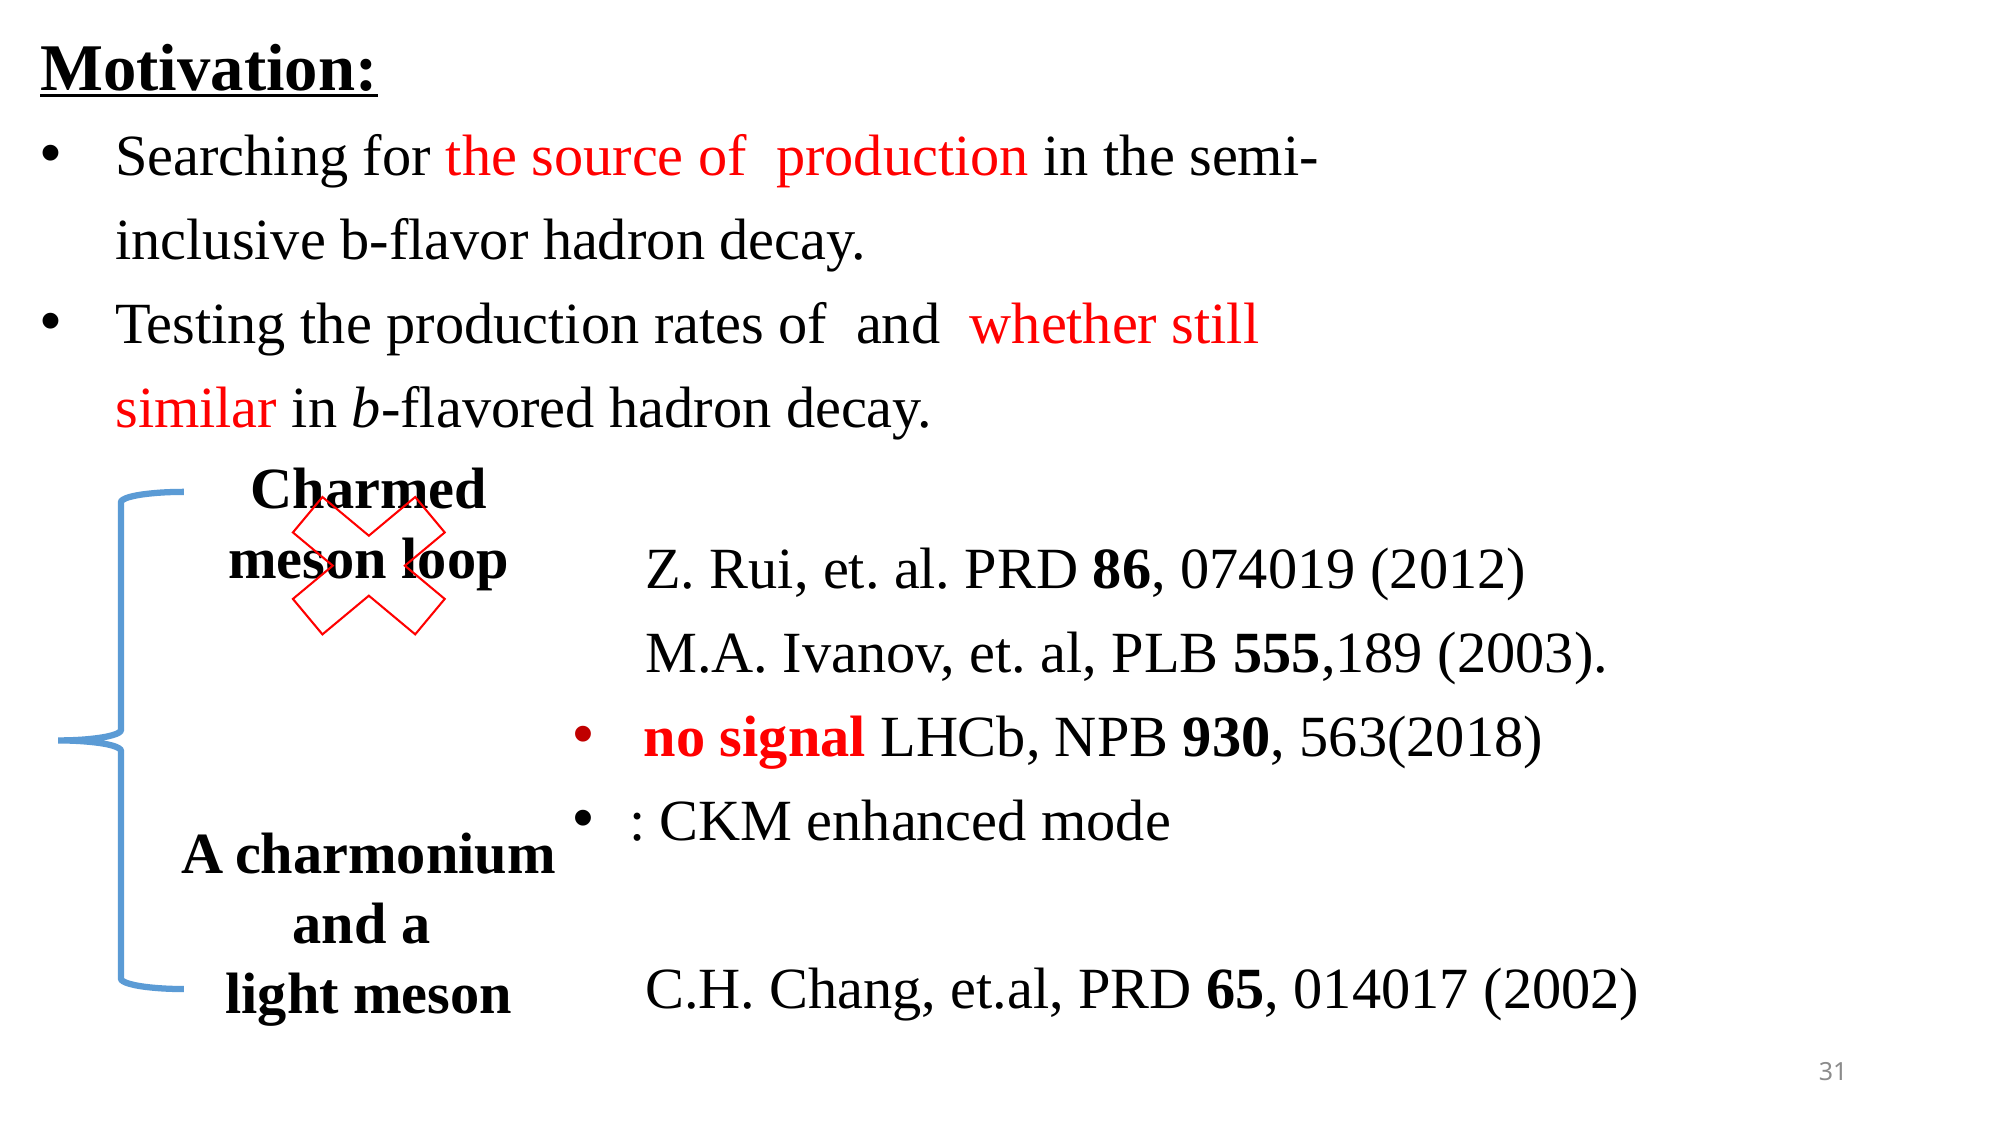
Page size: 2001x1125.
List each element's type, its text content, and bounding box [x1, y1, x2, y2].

text_box [58, 491, 165, 990]
text_box [291, 495, 447, 636]
text_box Charmed meson loop A charmonium and a light meson [165, 447, 573, 1033]
slide_number 31 [1412, 1042, 1863, 1103]
